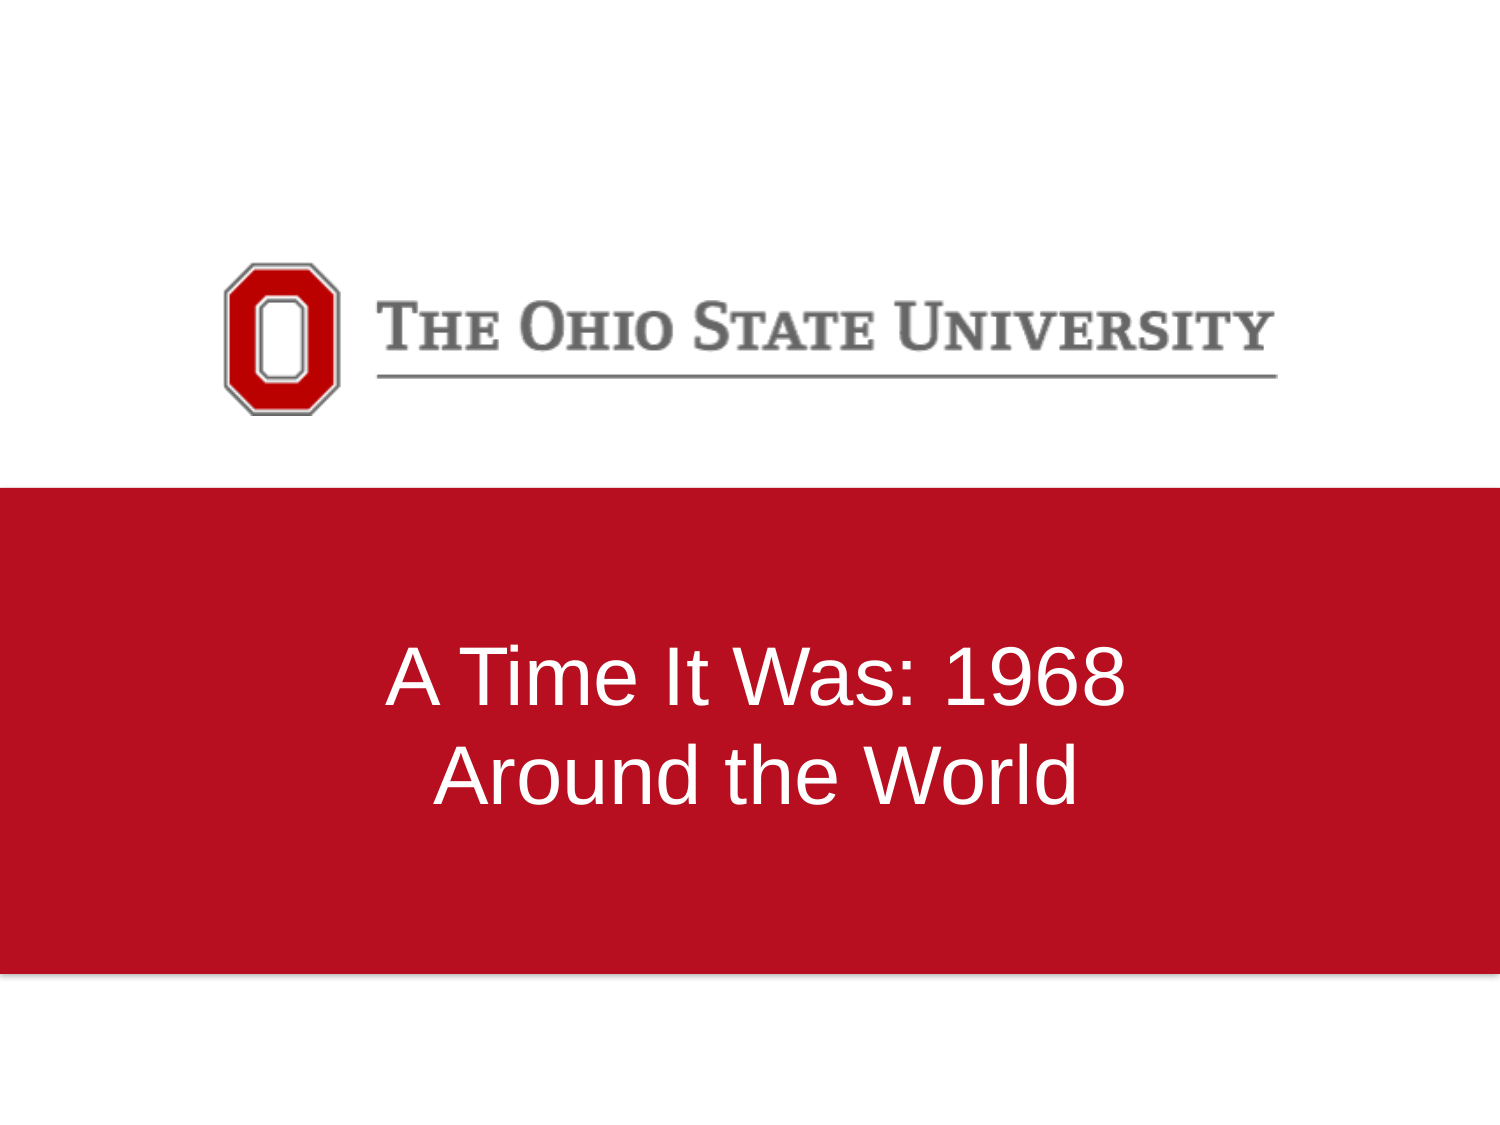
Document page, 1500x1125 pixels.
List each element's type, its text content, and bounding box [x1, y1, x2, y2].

text_box A Time It Was: 1968 Around the World [231, 614, 1282, 749]
picture [223, 262, 1278, 416]
text_box [231, 749, 1282, 885]
